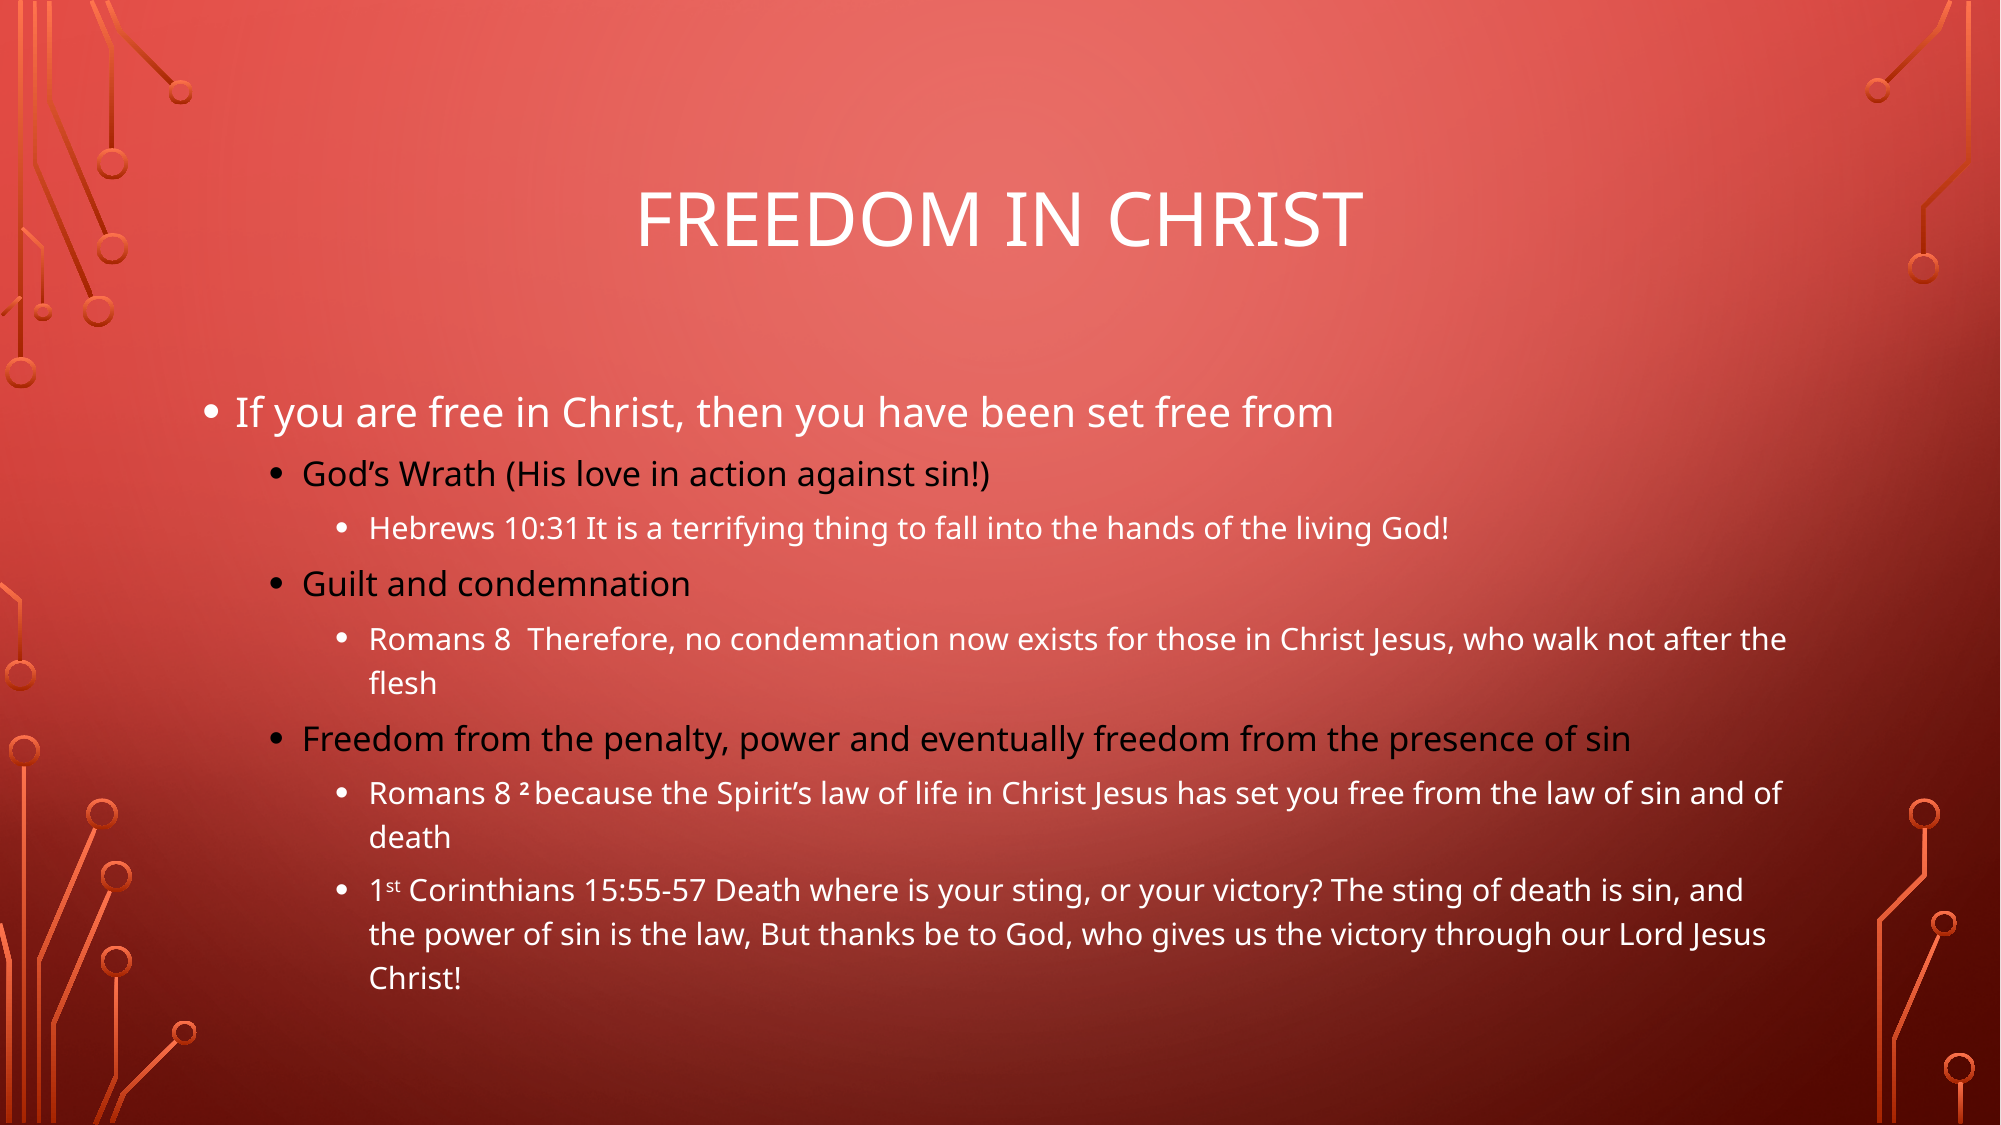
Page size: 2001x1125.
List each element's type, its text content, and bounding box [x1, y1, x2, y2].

title Freedom in Christ [187, 101, 1813, 344]
list If you are free in Christ, then you have been set free from God’s Wrath (His love in action against sin!) Hebrews 10:31 It is a terrifying thing to fall into the hands of the living God! Guilt and condemnation Romans 8 Therefore, no condemnation now exists for those in Christ Jesus, who walk not after the flesh Freedom from the penalty, power and eventually freedom from the presence of sin Romans 8 2 because the Spirit’s law of life in Christ Jesus has set you free from the law of sin and of death 1st Corinthians 15:55-57 Death where is your sting, or your victory? The sting of death is sin, and the power of sin is the law, But thanks be to God, who gives us the victory through our Lord Jesus Christ! [187, 369, 1813, 1006]
